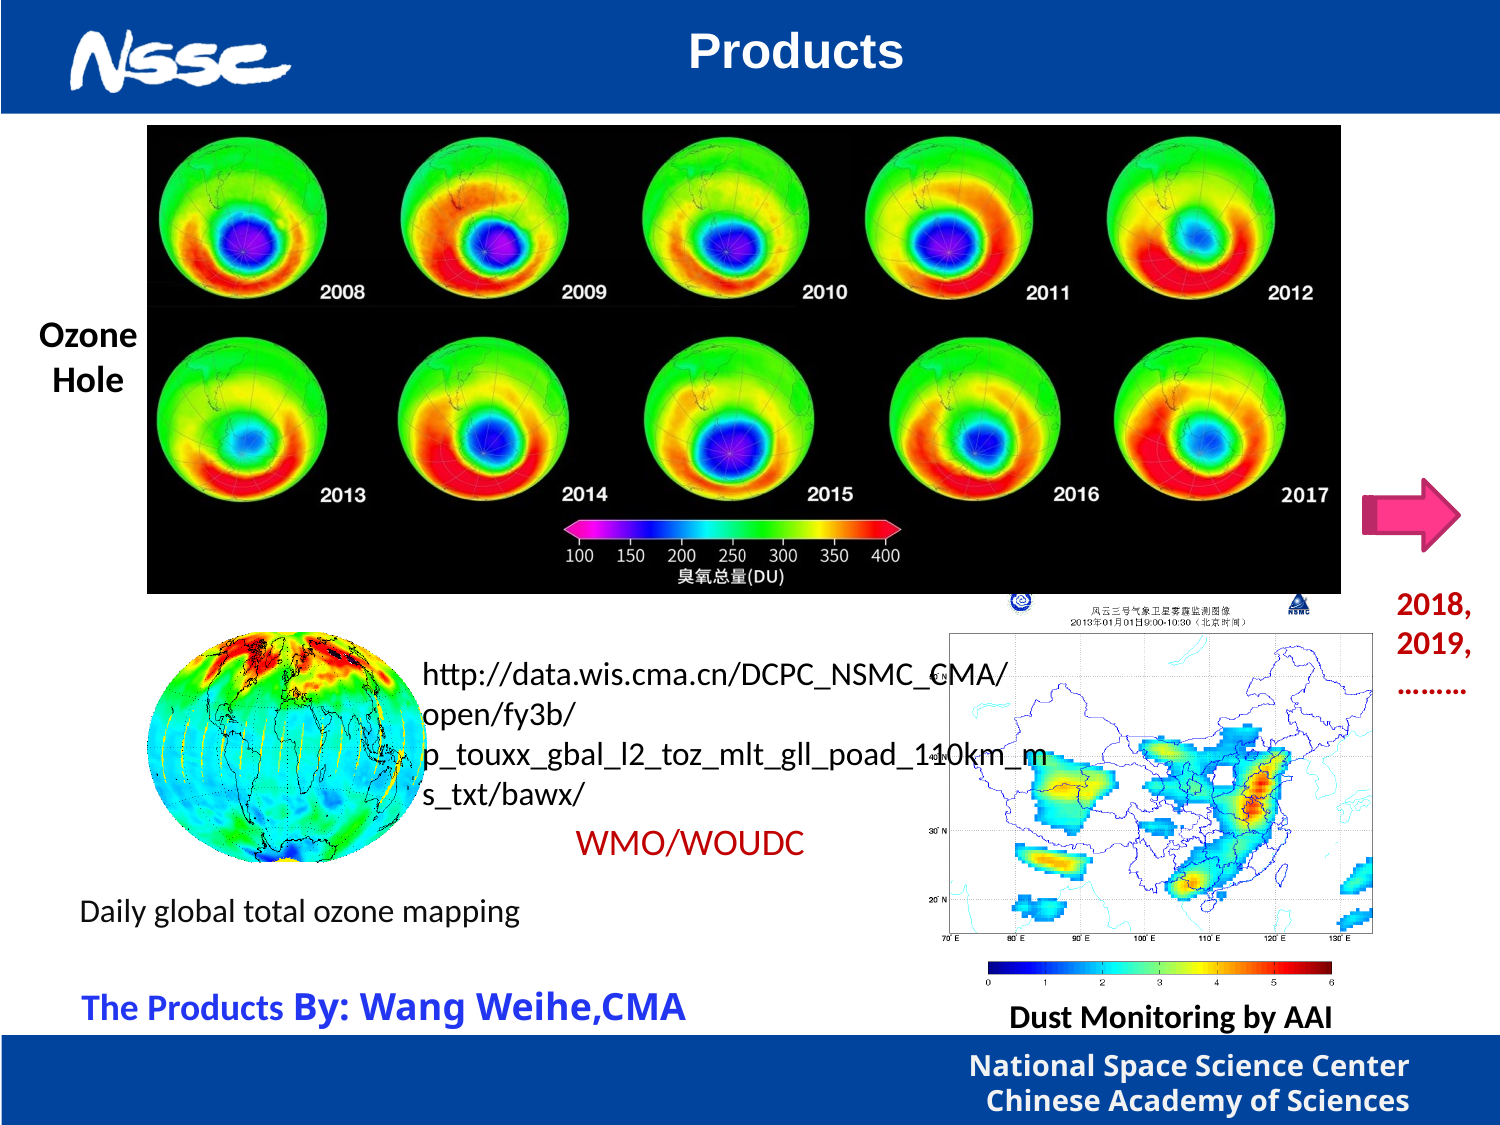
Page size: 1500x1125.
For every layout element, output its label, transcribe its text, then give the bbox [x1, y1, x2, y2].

text_box http://data.wis.cma.cn/DCPC_NSMC_CMA/open/fy3b/p_touxx_gbal_l2_toz_mlt_gll_poad_110km_ms_txt/bawx/ [521, 645, 874, 820]
picture [64, 16, 296, 102]
picture [111, 597, 517, 885]
text_box The Products By: Wang Weihe,CMA [0, 975, 768, 1036]
text_box Dust Monitoring by AAI [962, 1002, 1388, 1043]
text_box Products [549, 11, 1044, 98]
text_box WMO/WOUDC [560, 810, 821, 871]
text_box Ozone Hole [17, 302, 142, 408]
text_box [1362, 477, 1461, 553]
text_box 2018,2019, ……… [1381, 574, 1500, 709]
picture [147, 125, 1424, 994]
text_box Daily global total ozone mapping [64, 881, 573, 937]
